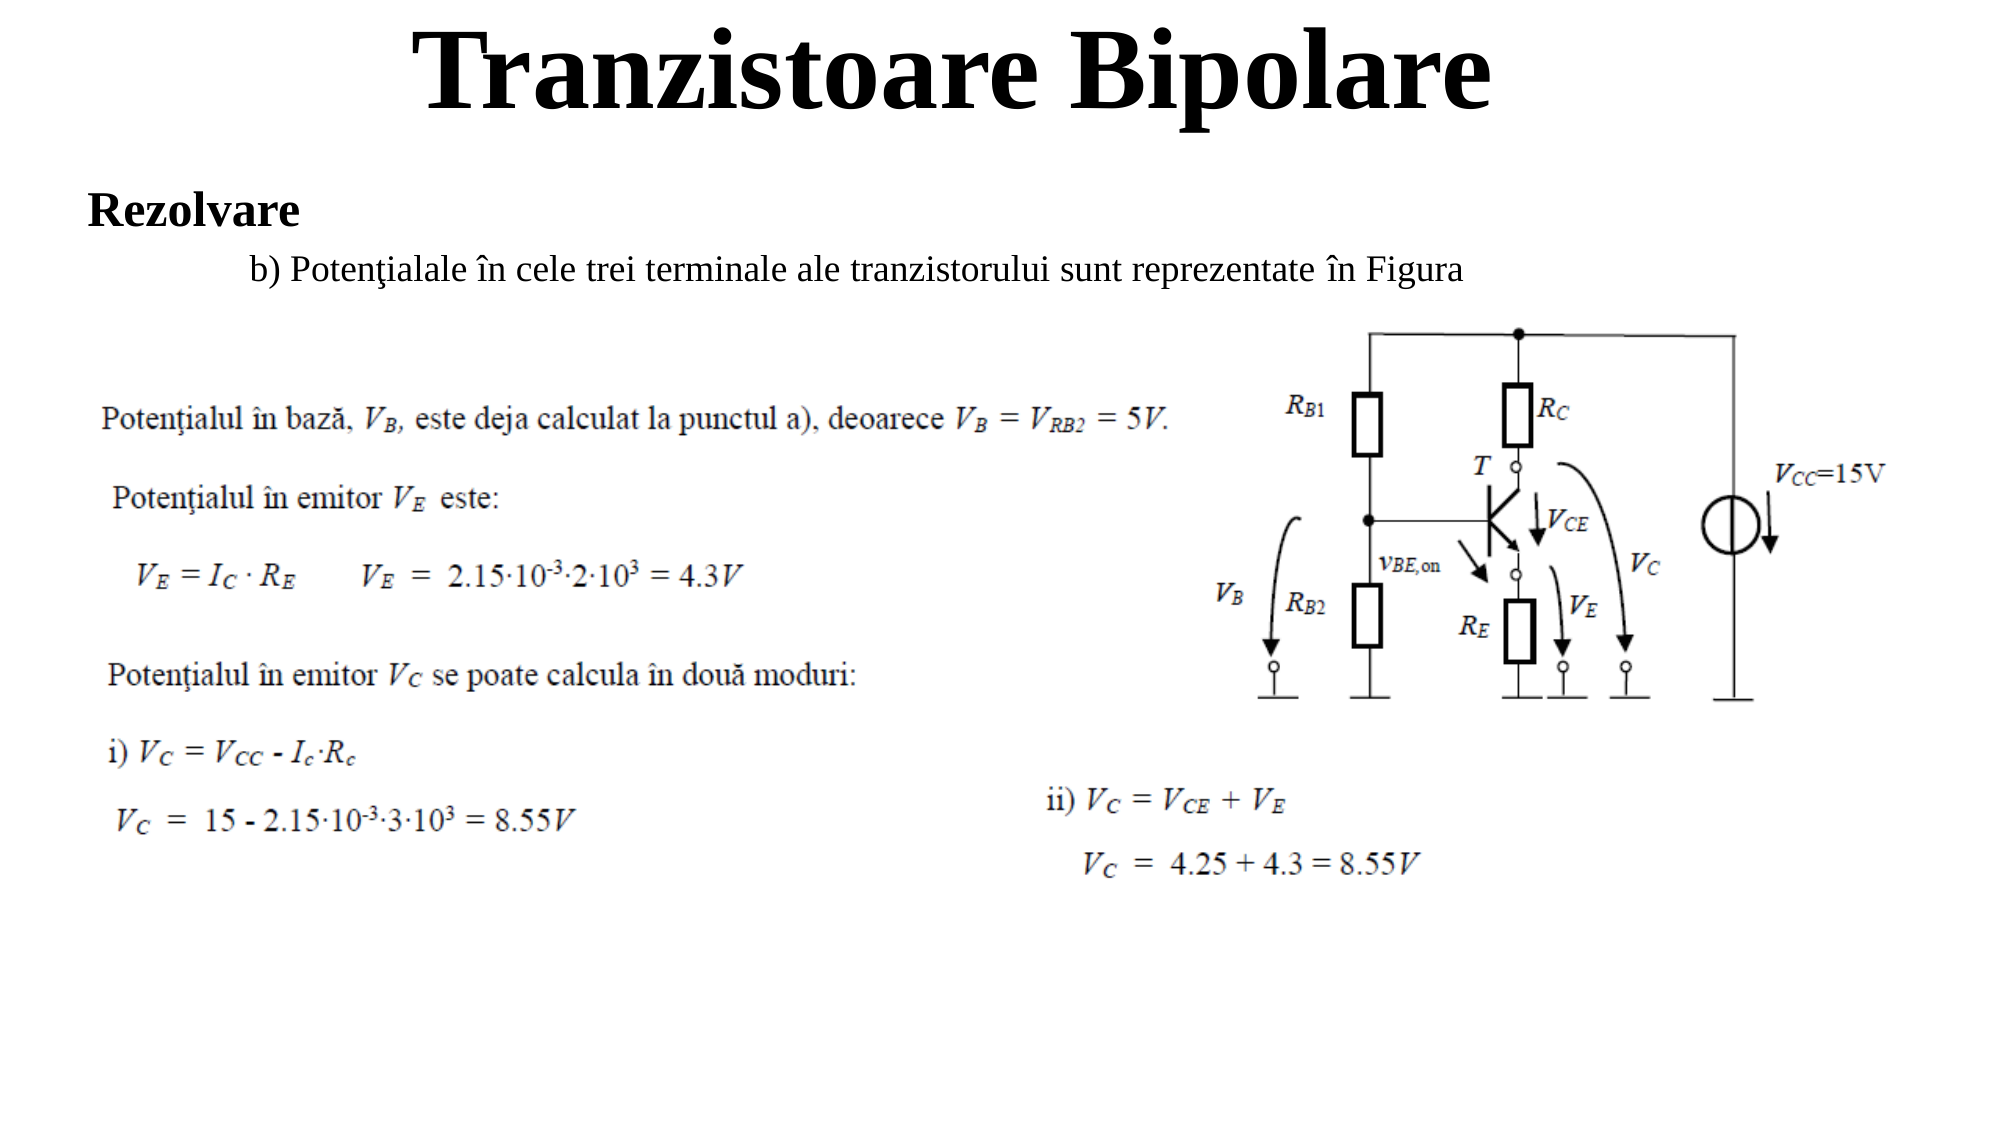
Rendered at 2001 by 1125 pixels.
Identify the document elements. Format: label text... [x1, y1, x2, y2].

picture [99, 720, 594, 860]
picture [1034, 768, 1298, 826]
picture [137, 548, 304, 605]
text_box Rezolvare [72, 175, 335, 248]
picture [352, 552, 756, 603]
picture [101, 646, 883, 711]
text_box b) Potenţialale în cele trei terminale ale tranzistorului sunt reprezentate în Figura [234, 236, 1835, 297]
picture [101, 309, 1892, 721]
picture [101, 469, 506, 526]
text_box Tranzistoare Bipolare [202, 0, 1703, 142]
picture [1073, 840, 1441, 894]
